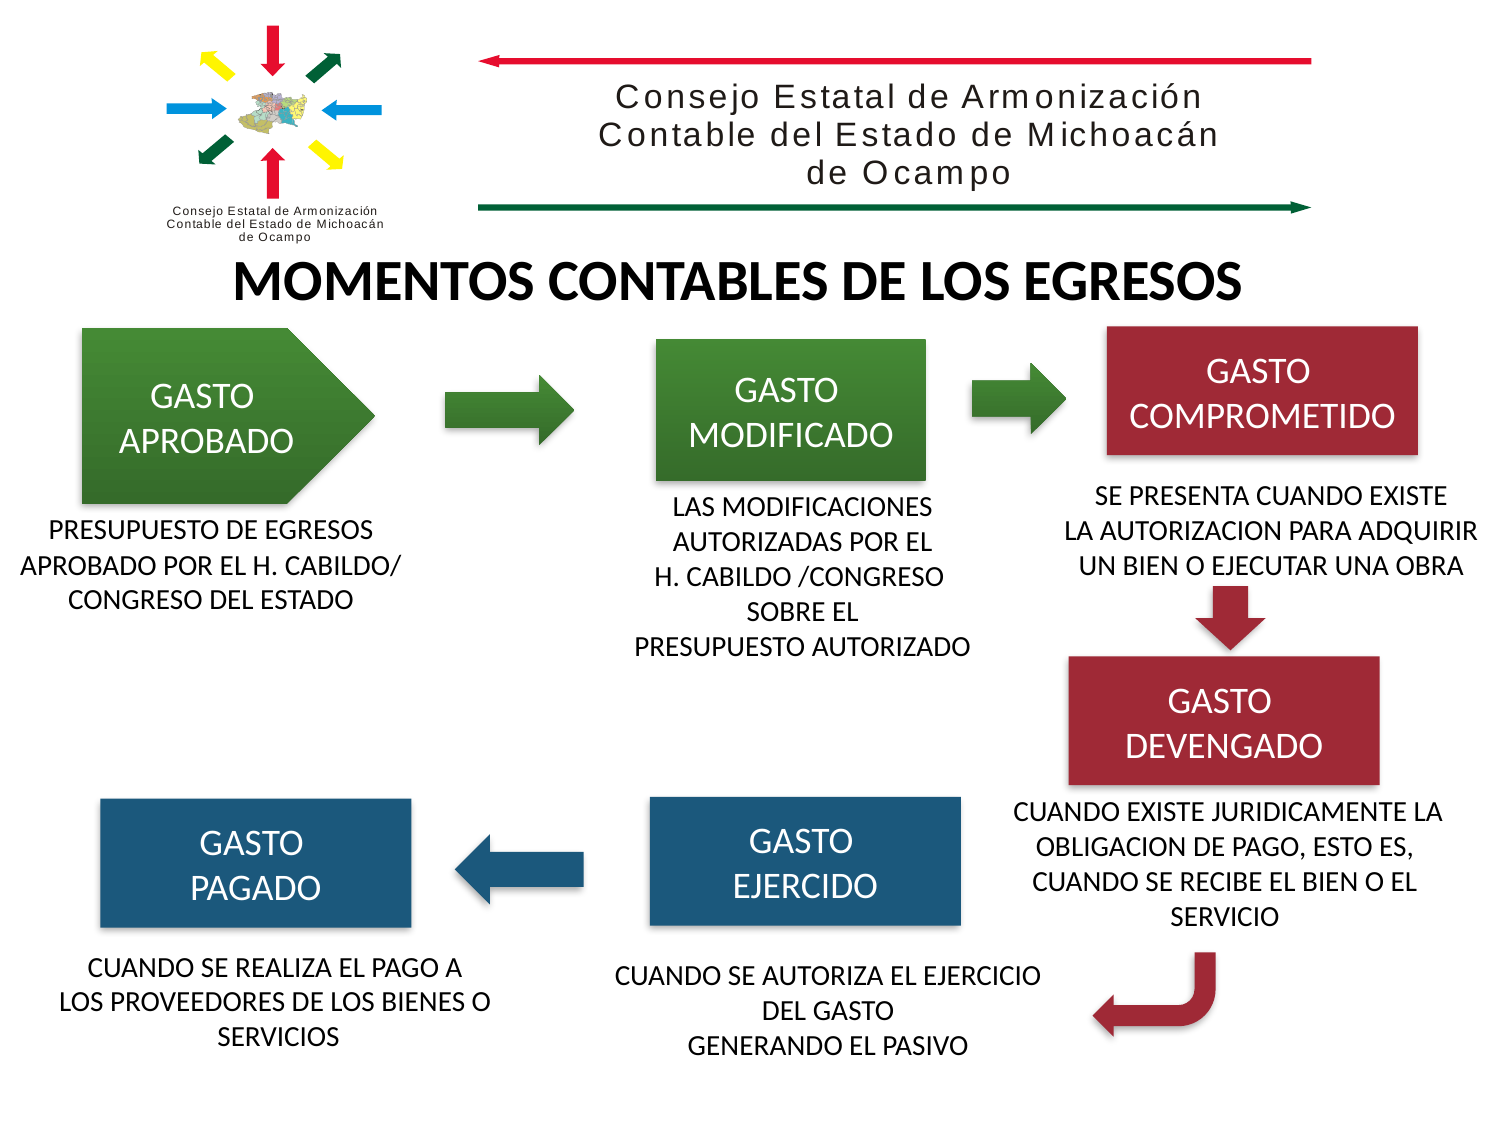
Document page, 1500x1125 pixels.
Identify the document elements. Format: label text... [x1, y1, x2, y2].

text_box [452, 832, 586, 907]
text_box GASTO DEVENGADO [1066, 654, 1382, 785]
text_box MOMENTOS CONTABLES DE LOS EGRESOS [46, 234, 1430, 320]
text_box GASTO EJERCIDO [648, 795, 963, 928]
text_box PRESUPUESTO DE EGRESOS APROBADO POR EL H. CABILDO/ CONGRESO DEL ESTADO [5, 503, 417, 623]
text_box GASTO PAGADO [98, 797, 413, 930]
text_box GASTO APROBADO [82, 328, 376, 504]
text_box LAS MODIFICACIONES AUTORIZADAS POR EL H. CABILDO /CONGRESO SOBRE EL PRESUPUESTO AUTORIZADO [609, 480, 996, 670]
text_box [1090, 950, 1218, 1039]
text_box GASTO MODIFICADO [656, 339, 926, 480]
text_box [444, 374, 575, 447]
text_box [163, 23, 1315, 247]
text_box CUANDO EXISTE JURIDICAMENTE LA OBLIGACION DE PAGO, ESTO ES, CUANDO SE RECIBE EL BIEN O EL SERVICIO [998, 785, 1458, 940]
text_box CUANDO SE AUTORIZA EL EJERCICIO DEL GASTO GENERANDO EL PASIVO [585, 949, 1071, 1069]
text_box SE PRESENTA CUANDO EXISTE LA AUTORIZACION PARA ADQUIRIR UN BIEN O EJECUTAR UNA OBRA [1042, 468, 1500, 589]
text_box [971, 362, 1067, 435]
text_box [1193, 583, 1268, 652]
text_box GASTO COMPROMETIDO [1105, 324, 1420, 457]
text_box CUANDO SE REALIZA EL PAGO A LOS PROVEEDORES DE LOS BIENES O SERVICIOS [41, 940, 516, 1061]
